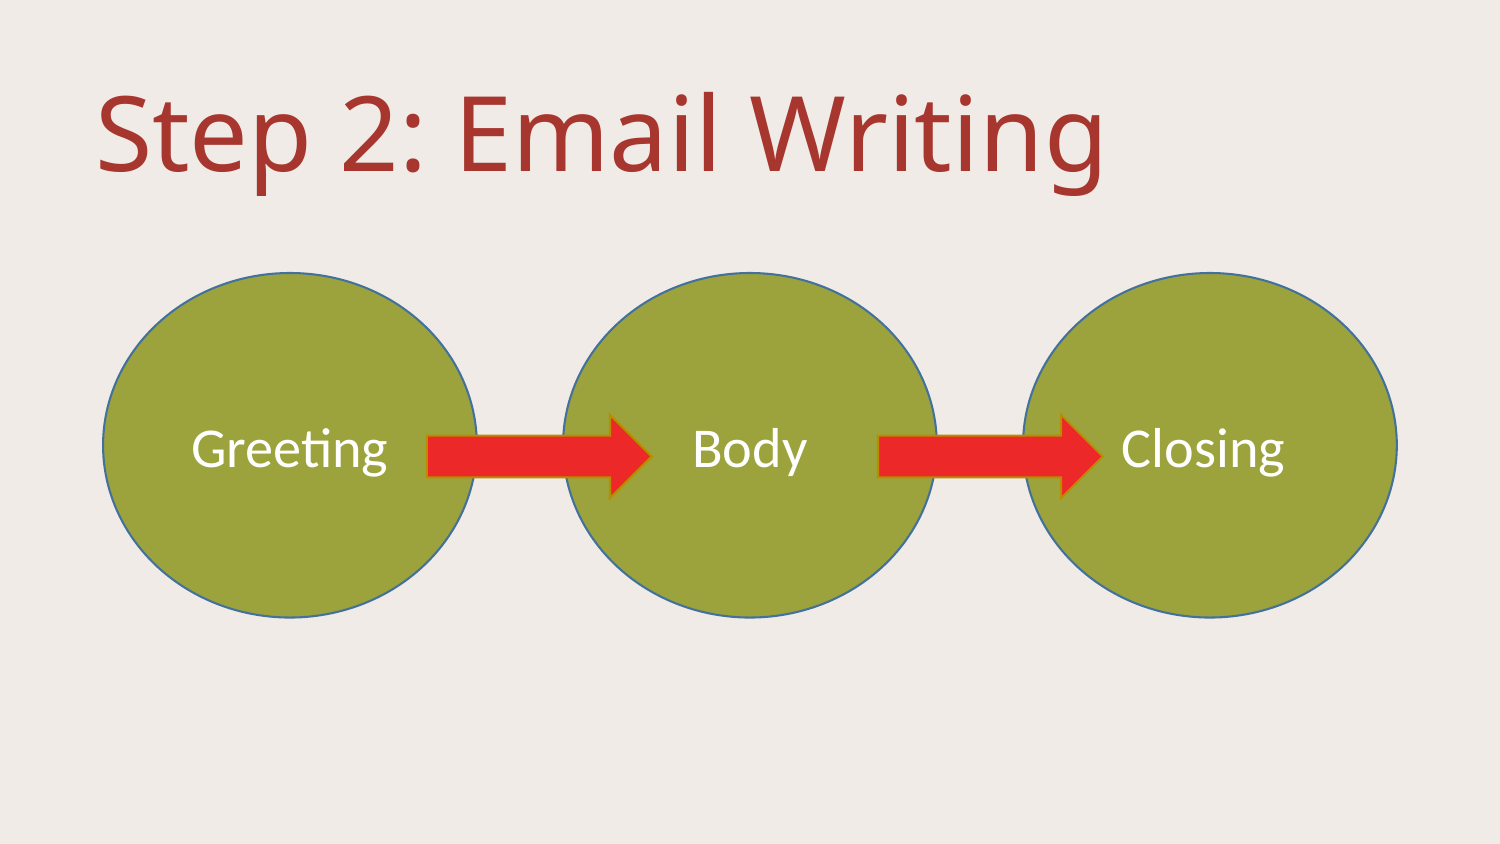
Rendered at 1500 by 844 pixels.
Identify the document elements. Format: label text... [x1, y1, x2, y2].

text_box [878, 414, 1103, 499]
title Step 2: Email Writing [84, 76, 1474, 199]
text_box [426, 414, 652, 499]
text_box Closing [1023, 273, 1397, 618]
text_box Body [563, 273, 937, 618]
text_box Greeting [103, 273, 477, 618]
